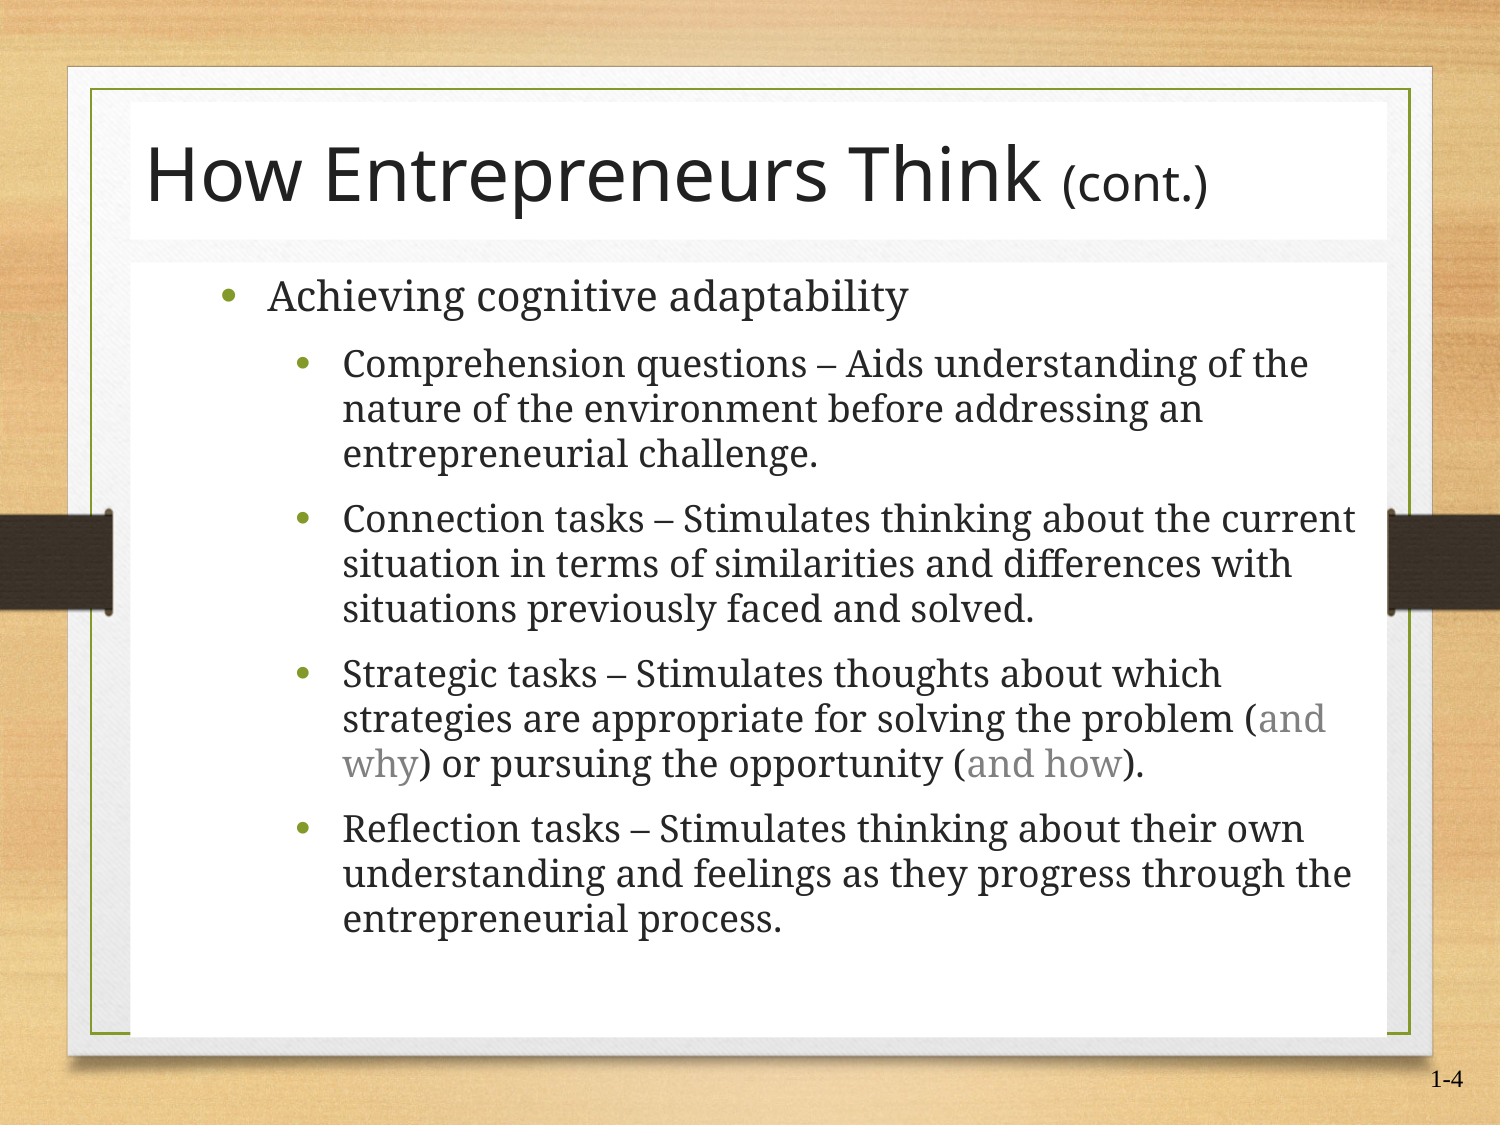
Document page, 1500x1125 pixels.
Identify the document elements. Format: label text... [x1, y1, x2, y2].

picture [0, 0, 1500, 1125]
text_box How Entrepreneurs Think (cont.) [130, 102, 1387, 240]
list Achieving cognitive adaptability Comprehension questions – Aids understanding of the nature of the environment before addressing an entrepreneurial challenge. Connection tasks – Stimulates thinking about the current situation in terms of similarities and differences with situations previously faced and solved. Strategic tasks – Stimulates thoughts about which strategies are appropriate for solving the problem (and why) or pursuing the opportunity (and how). Reflection tasks – Stimulates thinking about their own understanding and feelings as they progress through the entrepreneurial process. [130, 262, 1387, 1038]
